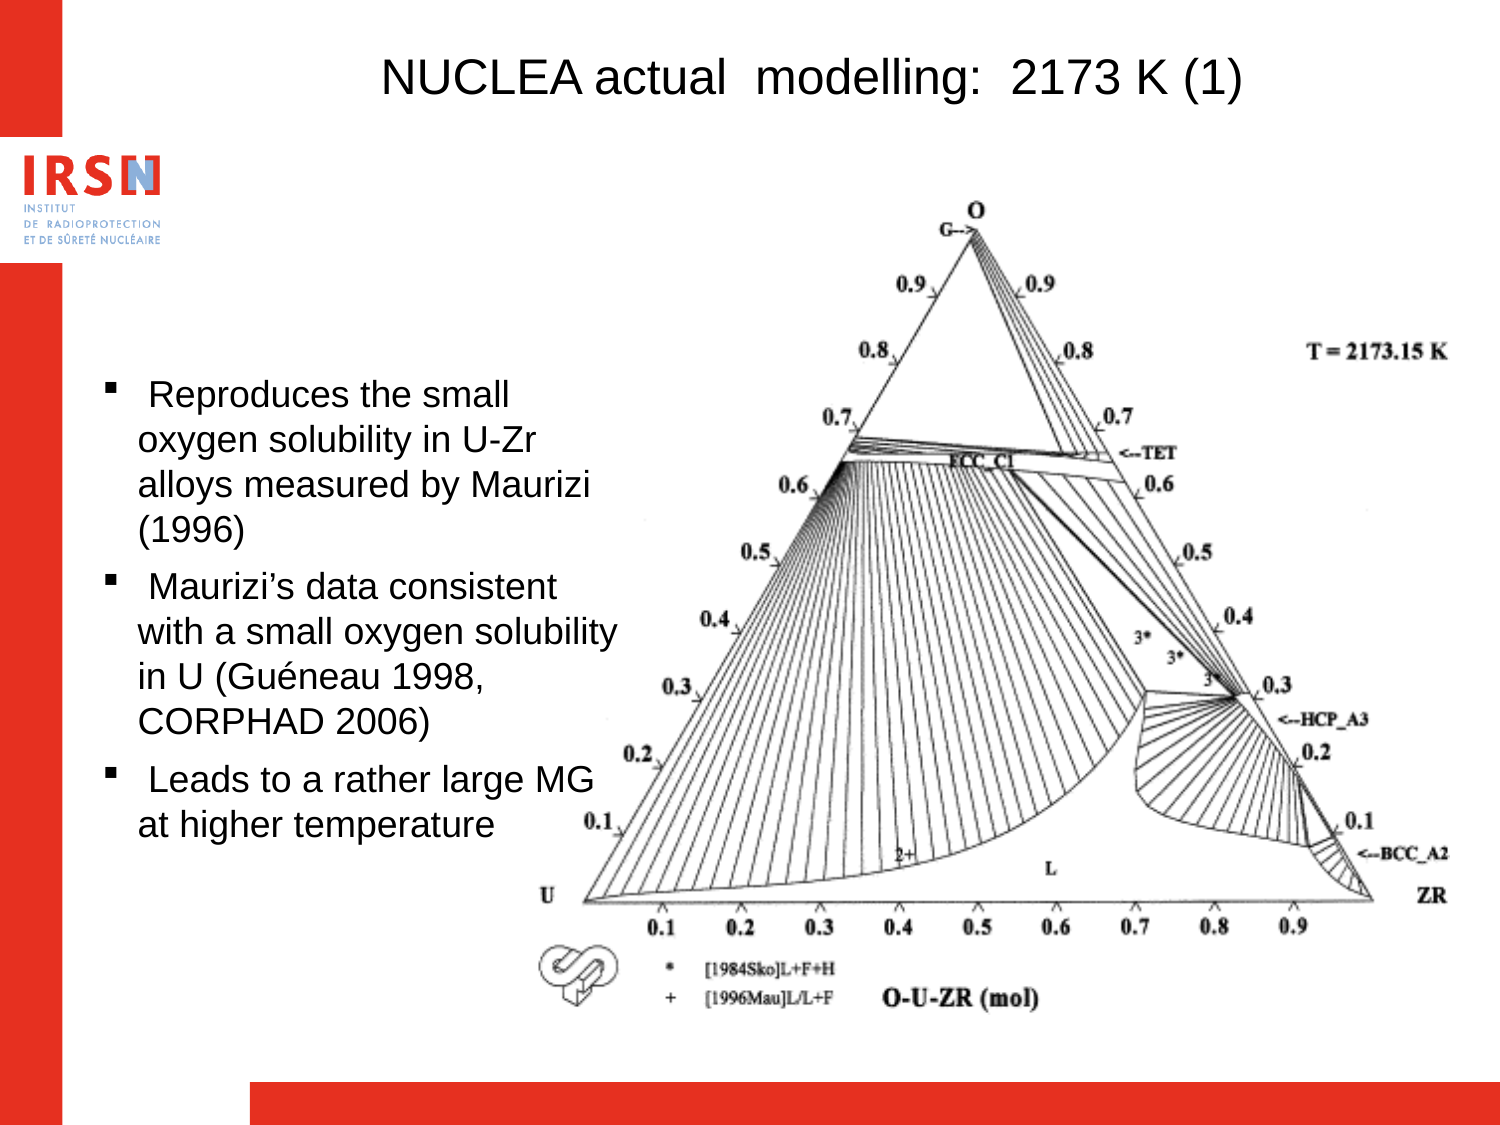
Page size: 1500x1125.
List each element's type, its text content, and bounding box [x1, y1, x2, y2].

picture [537, 199, 1451, 1016]
text_box Reproduces the small oxygen solubility in U-Zr alloys measured by Maurizi (1996) Maurizi’s data consistent with a small oxygen solubility in U (Guéneau 1998, CORPHAD 2006) Leads to a rather large MG at higher temperature [87, 362, 532, 853]
picture [0, 137, 183, 263]
text_box NUCLEA actual modelling: 2173 K (1) [162, 37, 1463, 185]
